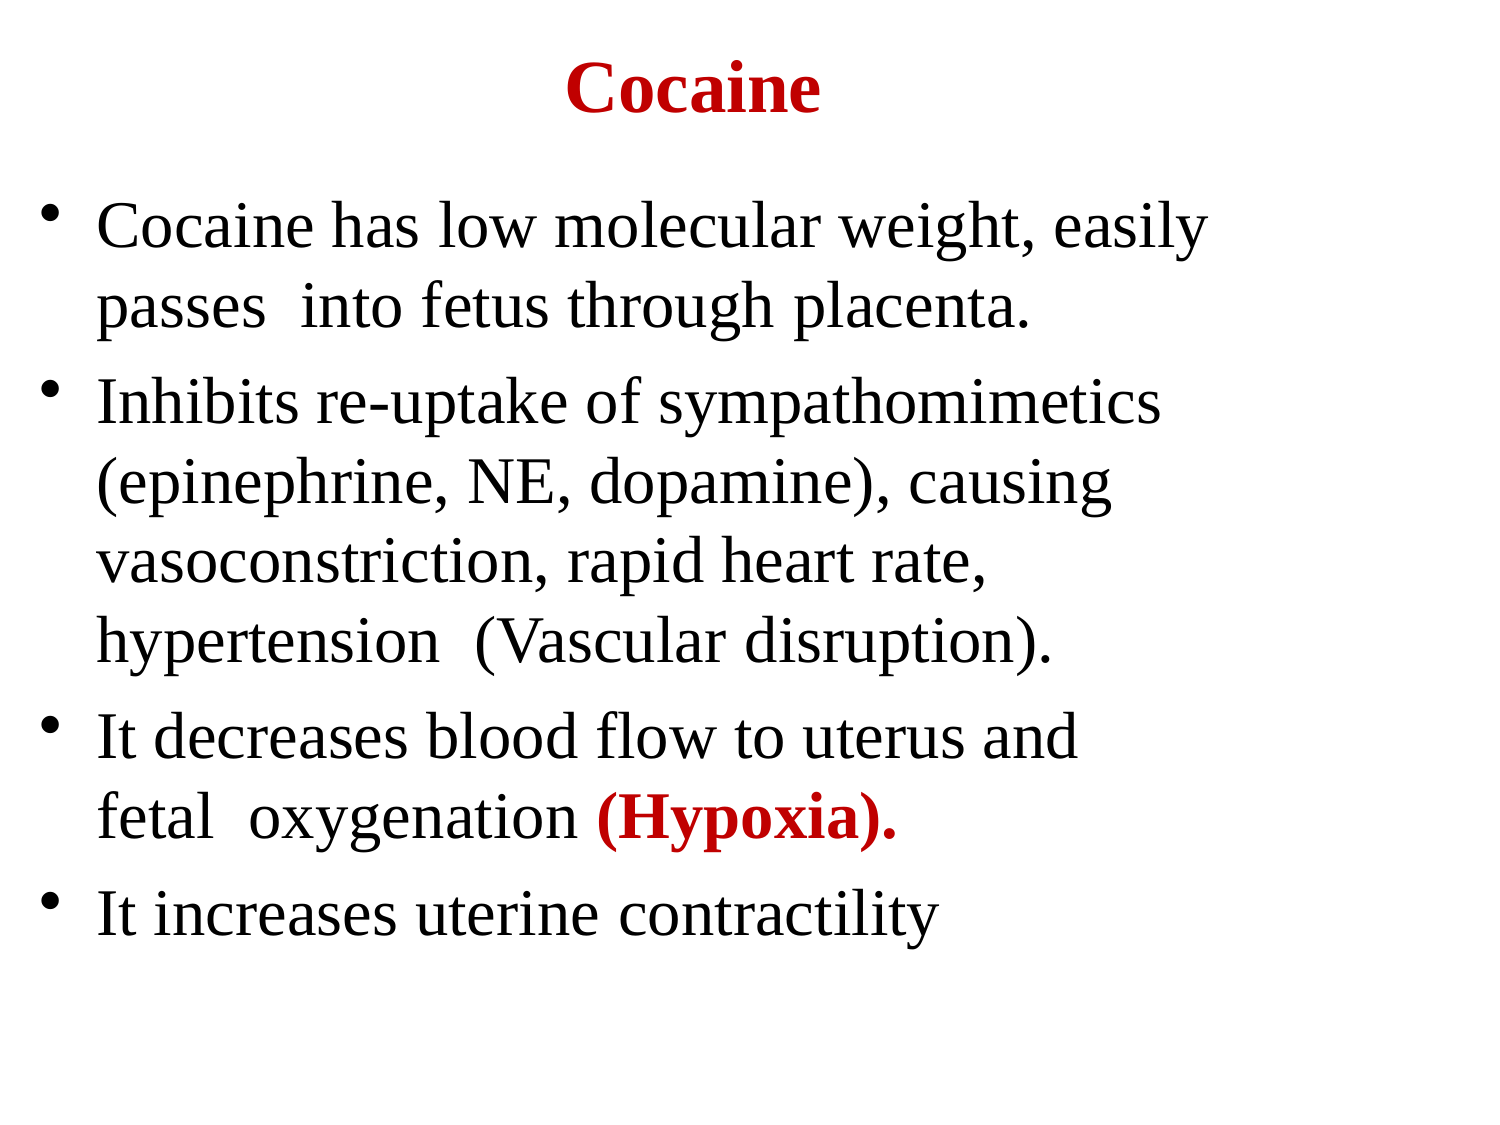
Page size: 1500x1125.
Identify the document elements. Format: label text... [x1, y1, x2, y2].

text_box Cocaine has low molecular weight, easily passes into fetus through placenta. Inhibits re-uptake of sympathomimetics (epinephrine, NE, dopamine), causing vasoconstriction, rapid heart rate, hypertension (Vascular disruption). It decreases blood flow to uterus and fetal oxygenation (Hypoxia). It increases uterine contractility [37, 178, 1398, 949]
title Cocaine [562, 35, 826, 178]
